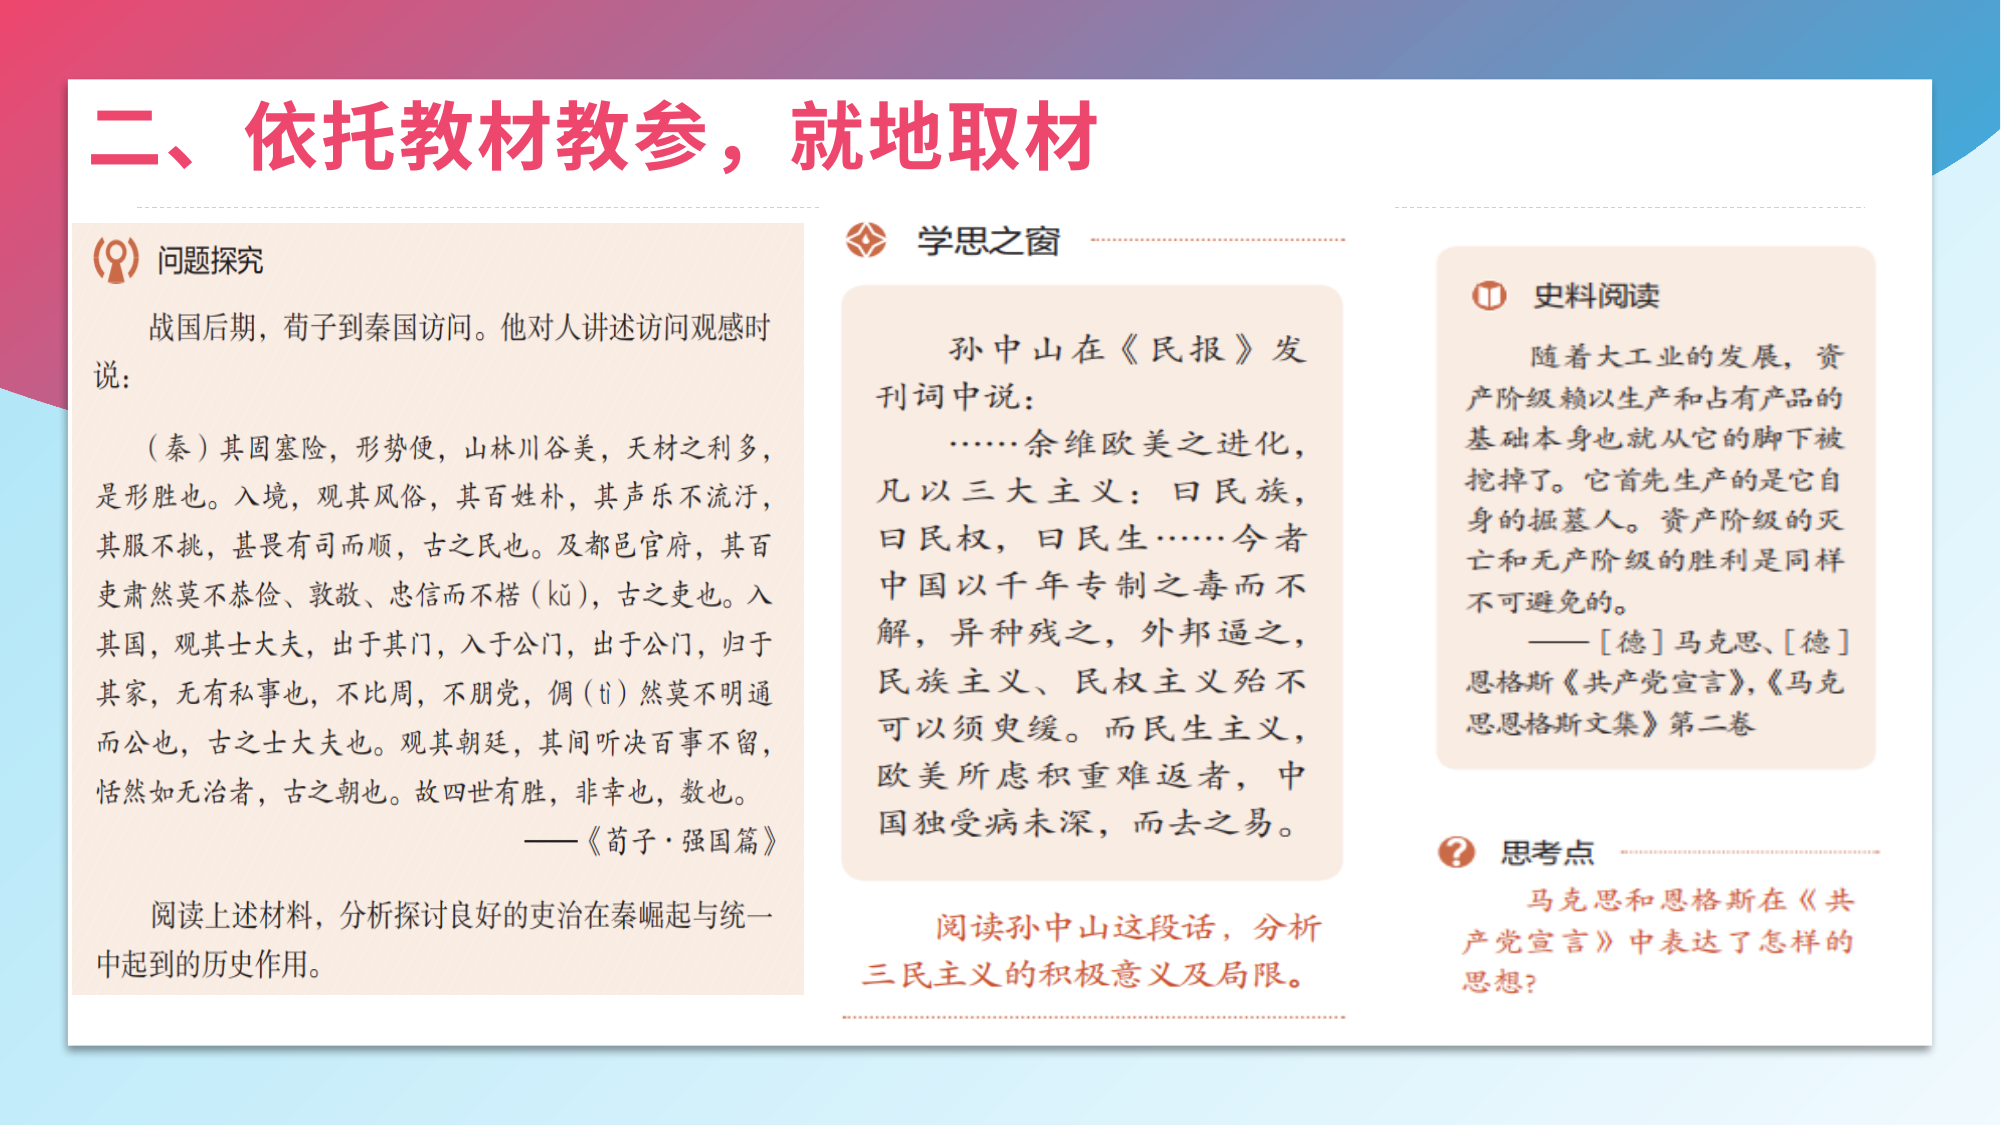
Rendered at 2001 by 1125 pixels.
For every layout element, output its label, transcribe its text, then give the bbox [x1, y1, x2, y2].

title 二、依托教材教参，就地取材 [72, 92, 1388, 189]
picture [1408, 222, 1905, 1023]
picture [72, 223, 804, 995]
picture [821, 205, 1393, 1023]
